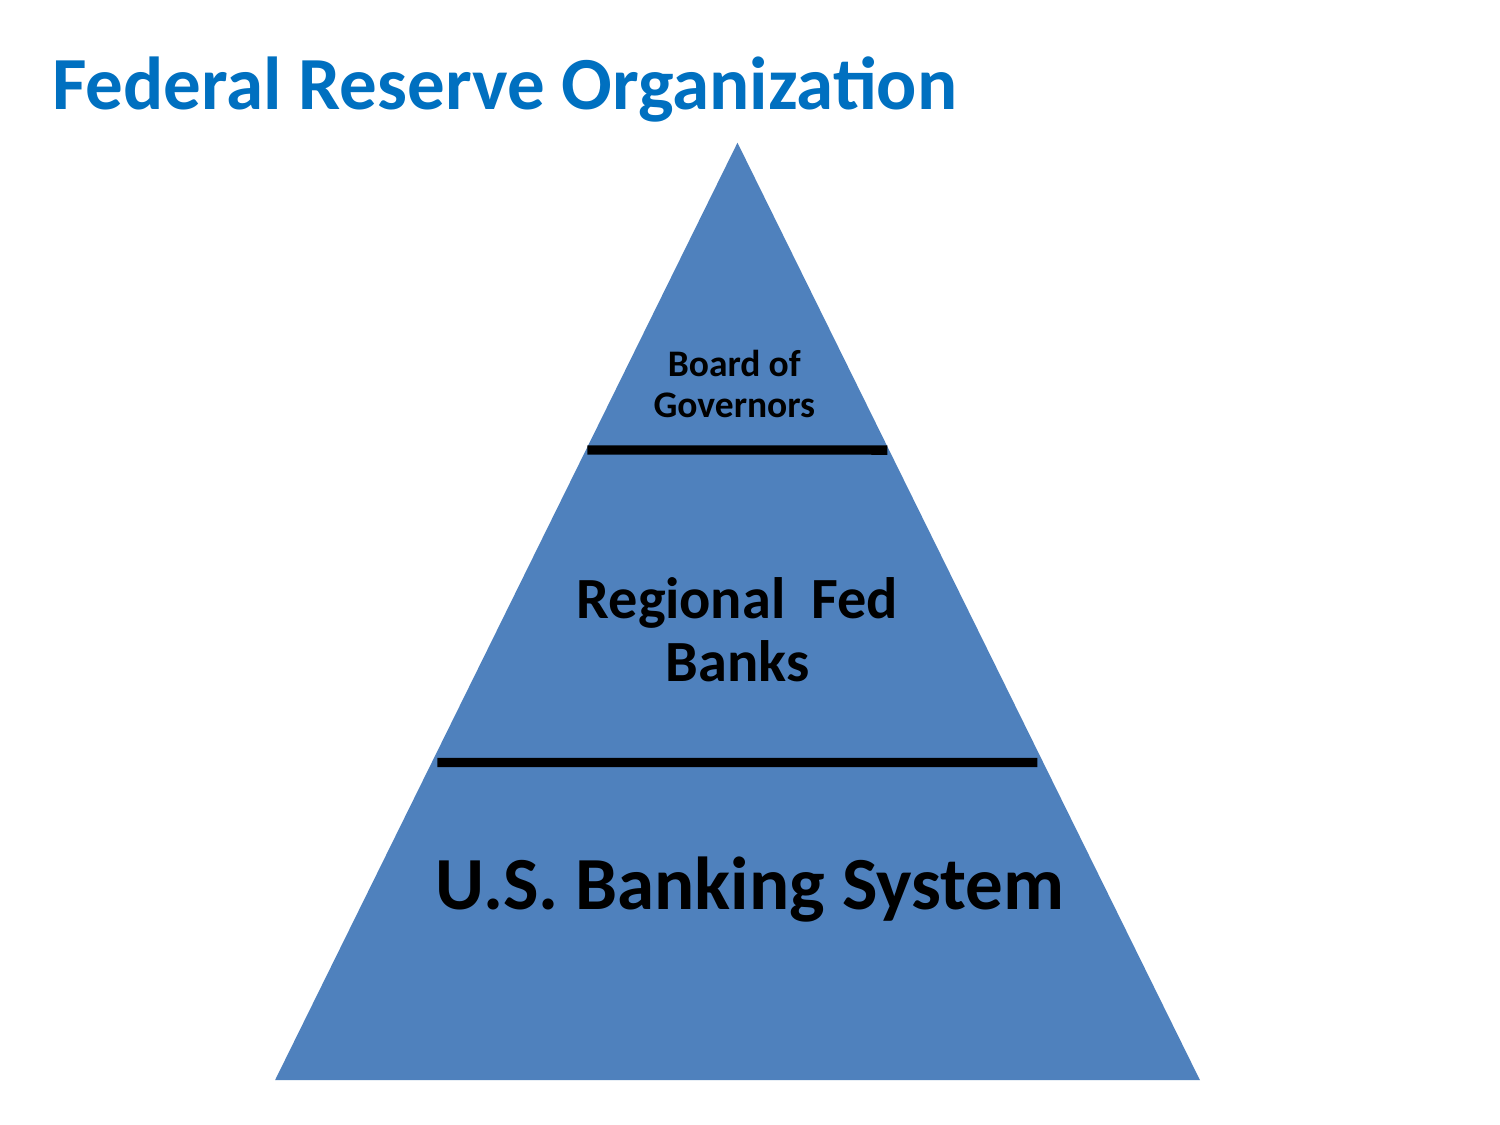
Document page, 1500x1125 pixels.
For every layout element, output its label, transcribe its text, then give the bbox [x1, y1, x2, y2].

text_box [641, 142, 834, 337]
text_box Regional Fed Banks [500, 560, 975, 702]
text_box Federal Reserve Organization [37, 37, 1325, 134]
text_box U.S. Banking System [374, 837, 1125, 934]
text_box [275, 879, 1201, 1081]
text_box Board of Governors [631, 337, 838, 433]
text_box [395, 624, 1080, 837]
text_box [531, 346, 944, 560]
